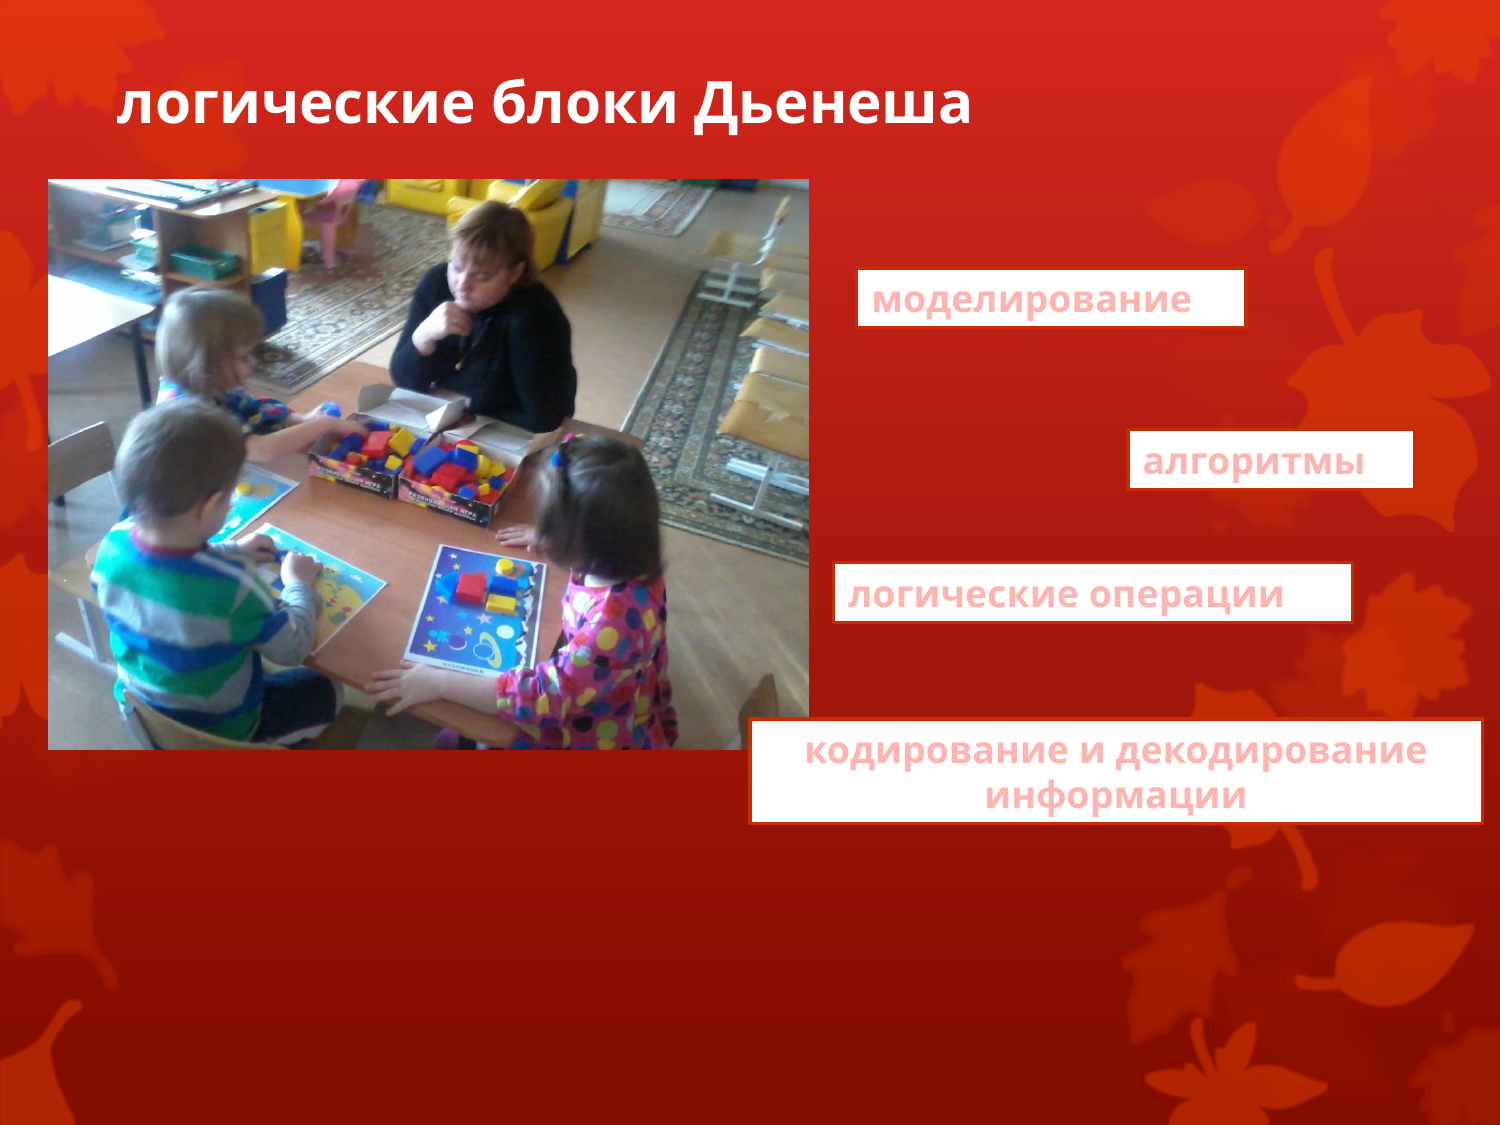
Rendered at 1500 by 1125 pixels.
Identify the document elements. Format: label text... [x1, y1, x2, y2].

picture [48, 178, 810, 750]
text_box логические блоки Дьенеша [103, 57, 989, 143]
text_box кодирование и декодирование информации [748, 717, 1484, 825]
text_box моделирование [855, 266, 1248, 329]
text_box алгоритмы [1126, 428, 1416, 491]
text_box логические операции [832, 561, 1354, 624]
